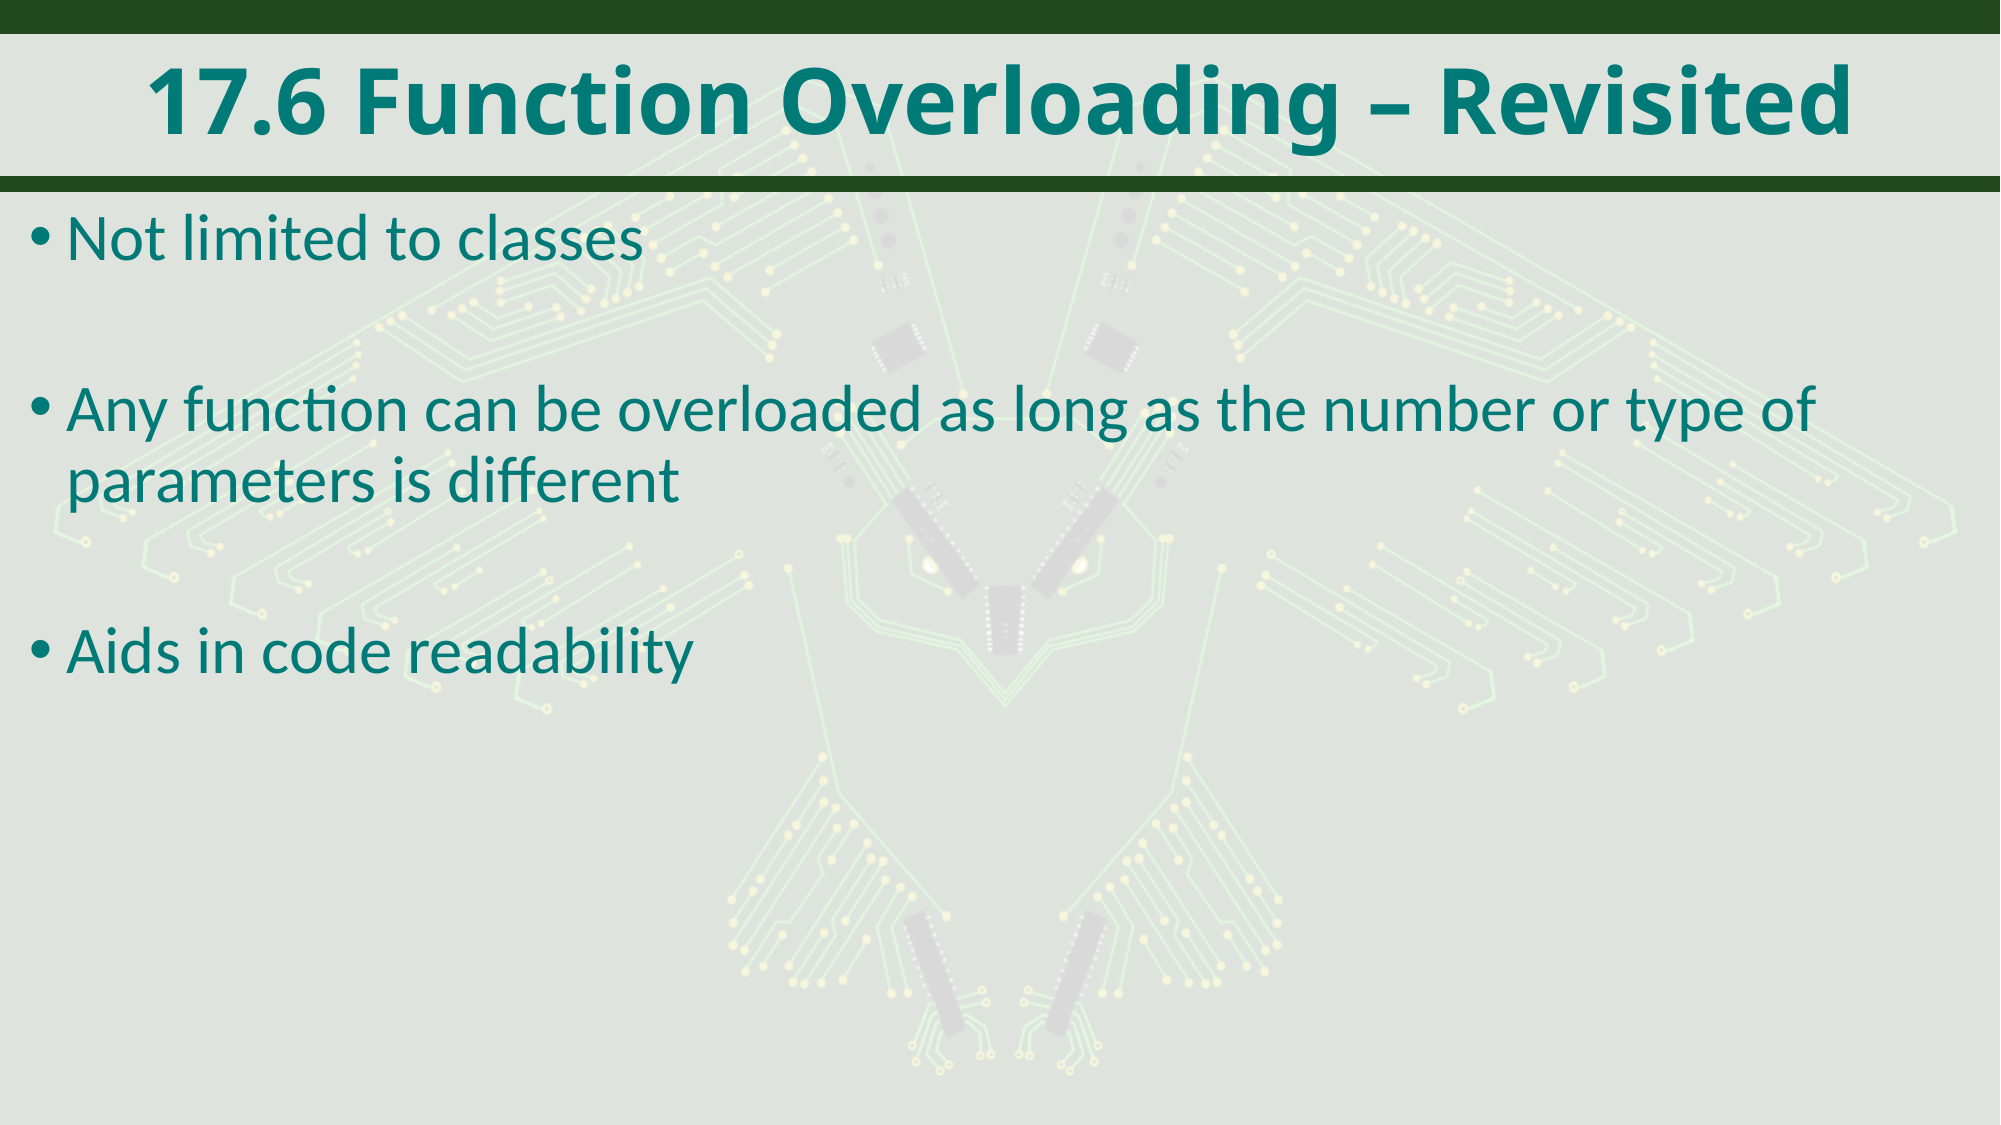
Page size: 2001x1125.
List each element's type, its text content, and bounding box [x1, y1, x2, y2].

list Not limited to classes Any function can be overloaded as long as the number or type of parameters is different Aids in code readability [13, 195, 1989, 1014]
title 17.6 Function Overloading – Revisited [13, 36, 1989, 173]
